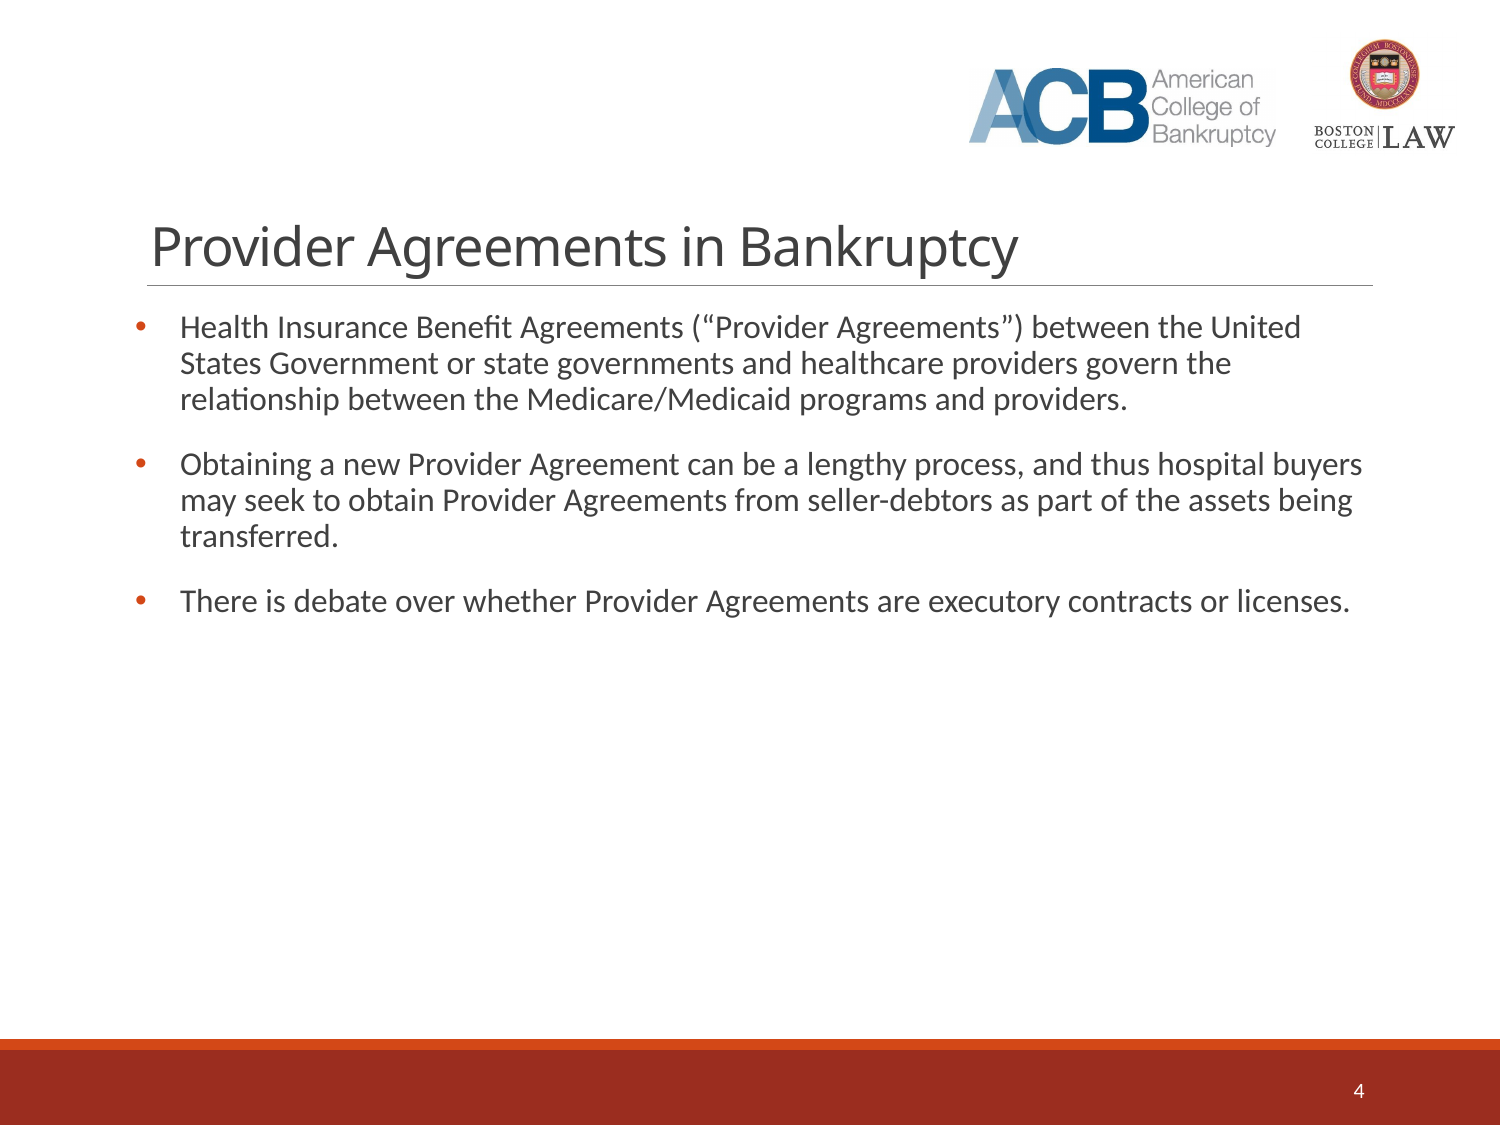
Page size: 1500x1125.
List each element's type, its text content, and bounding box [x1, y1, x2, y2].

list Health Insurance Benefit Agreements (“Provider Agreements”) between the United States Government or state governments and healthcare providers govern the relationship between the Medicare/Medicaid programs and providers. Obtaining a new Provider Agreement can be a lengthy process, and thus hospital buyers may seek to obtain Provider Agreements from seller-debtors as part of the assets being transferred. There is debate over whether Provider Agreements are executory contracts or licenses. [135, 302, 1373, 963]
slide_number 4 [1218, 1059, 1380, 1120]
picture [1312, 32, 1457, 156]
title Provider Agreements in Bankruptcy [135, 47, 1373, 285]
